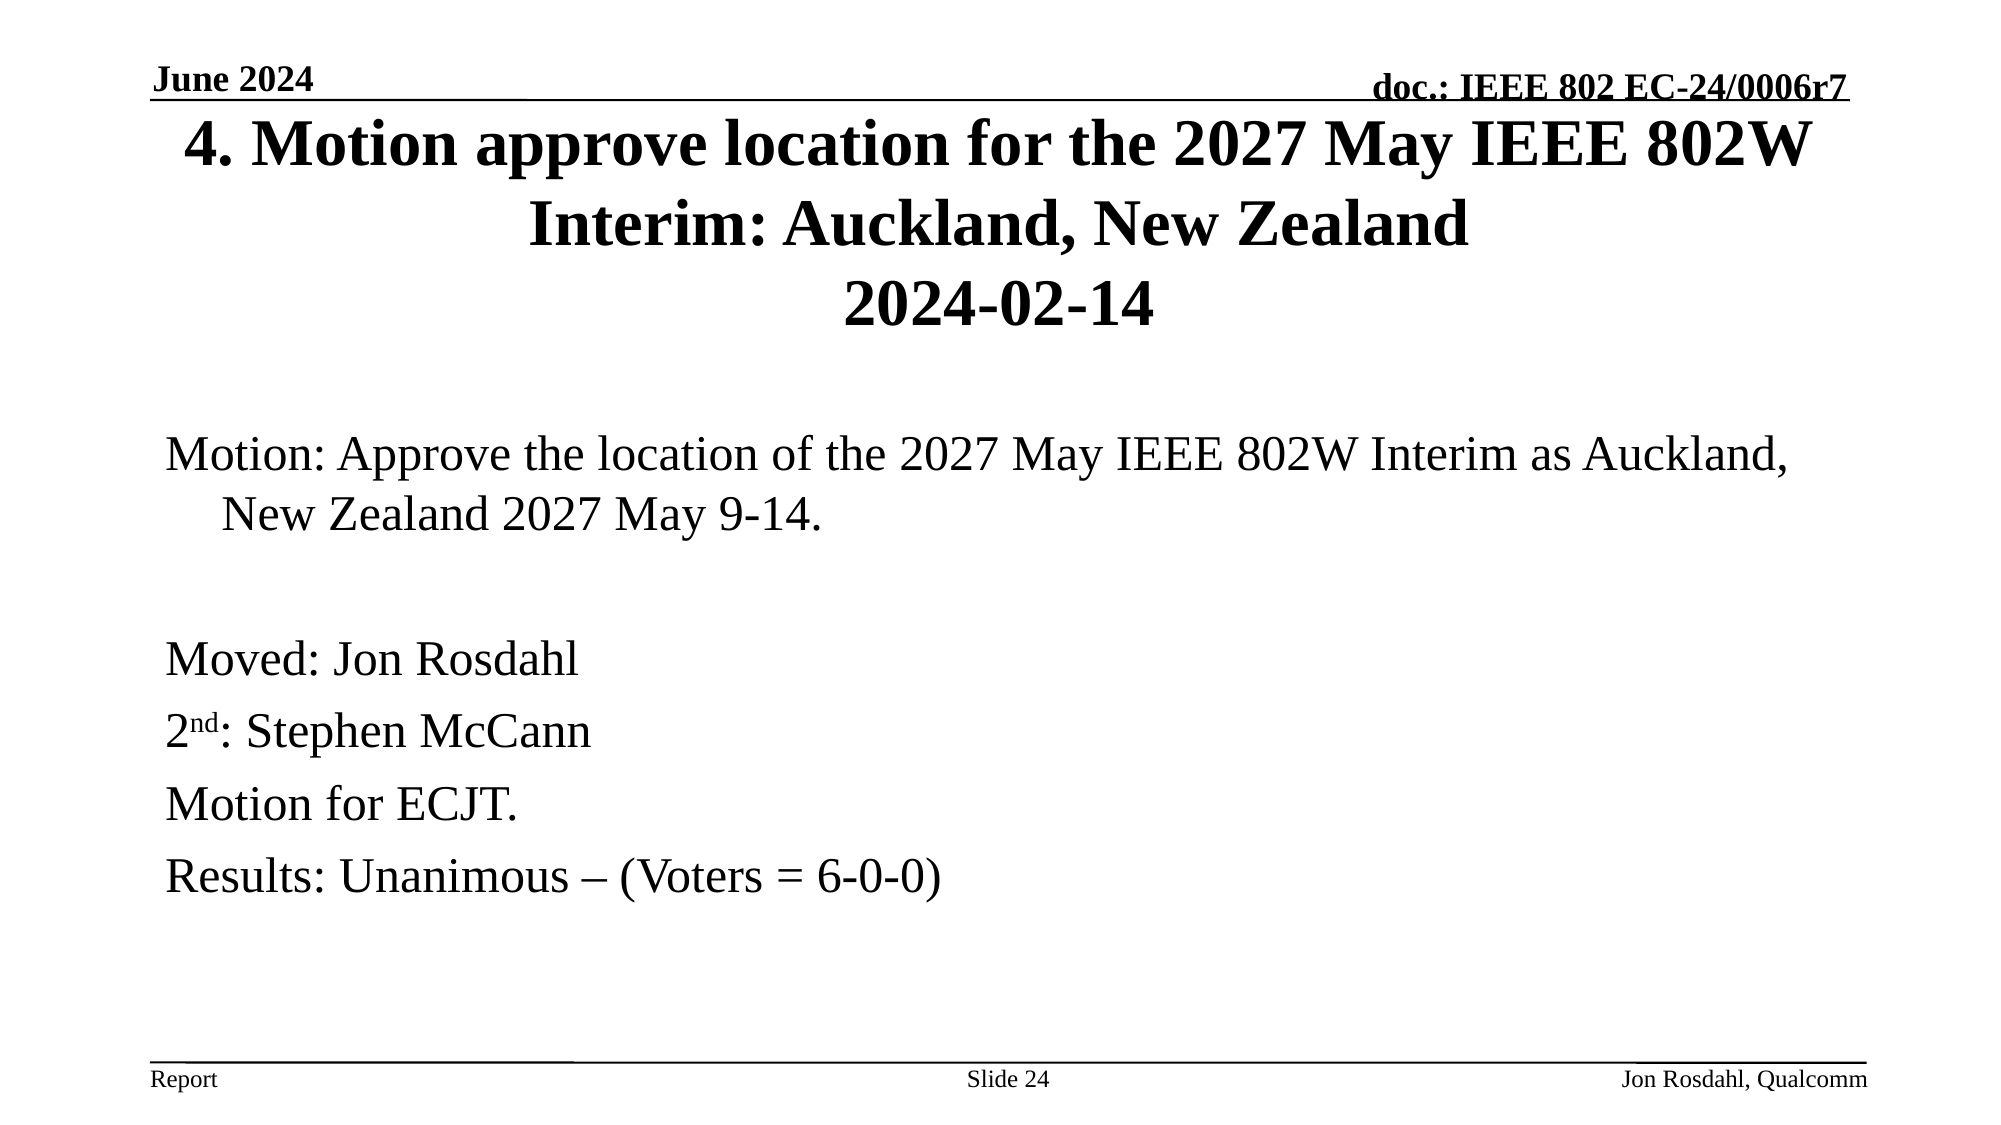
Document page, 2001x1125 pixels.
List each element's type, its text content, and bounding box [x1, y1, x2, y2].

list Motion: Approve the location of the 2027 May IEEE 802W Interim as Auckland, New Zealand 2027 May 9-14. Moved: Jon Rosdahl 2nd: Stephen McCann Motion for ECJT. Results: Unanimous – (Voters = 6-0-0) [149, 412, 1850, 1000]
footer Jon Rosdahl, Qualcomm [1171, 1061, 1869, 1093]
slide_number Slide 24 [950, 1061, 1067, 1123]
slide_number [152, 54, 563, 100]
title 4. Motion approve location for the 2027 May IEEE 802W Interim: Auckland, New Zealand 2024-02-14 [149, 112, 1850, 326]
